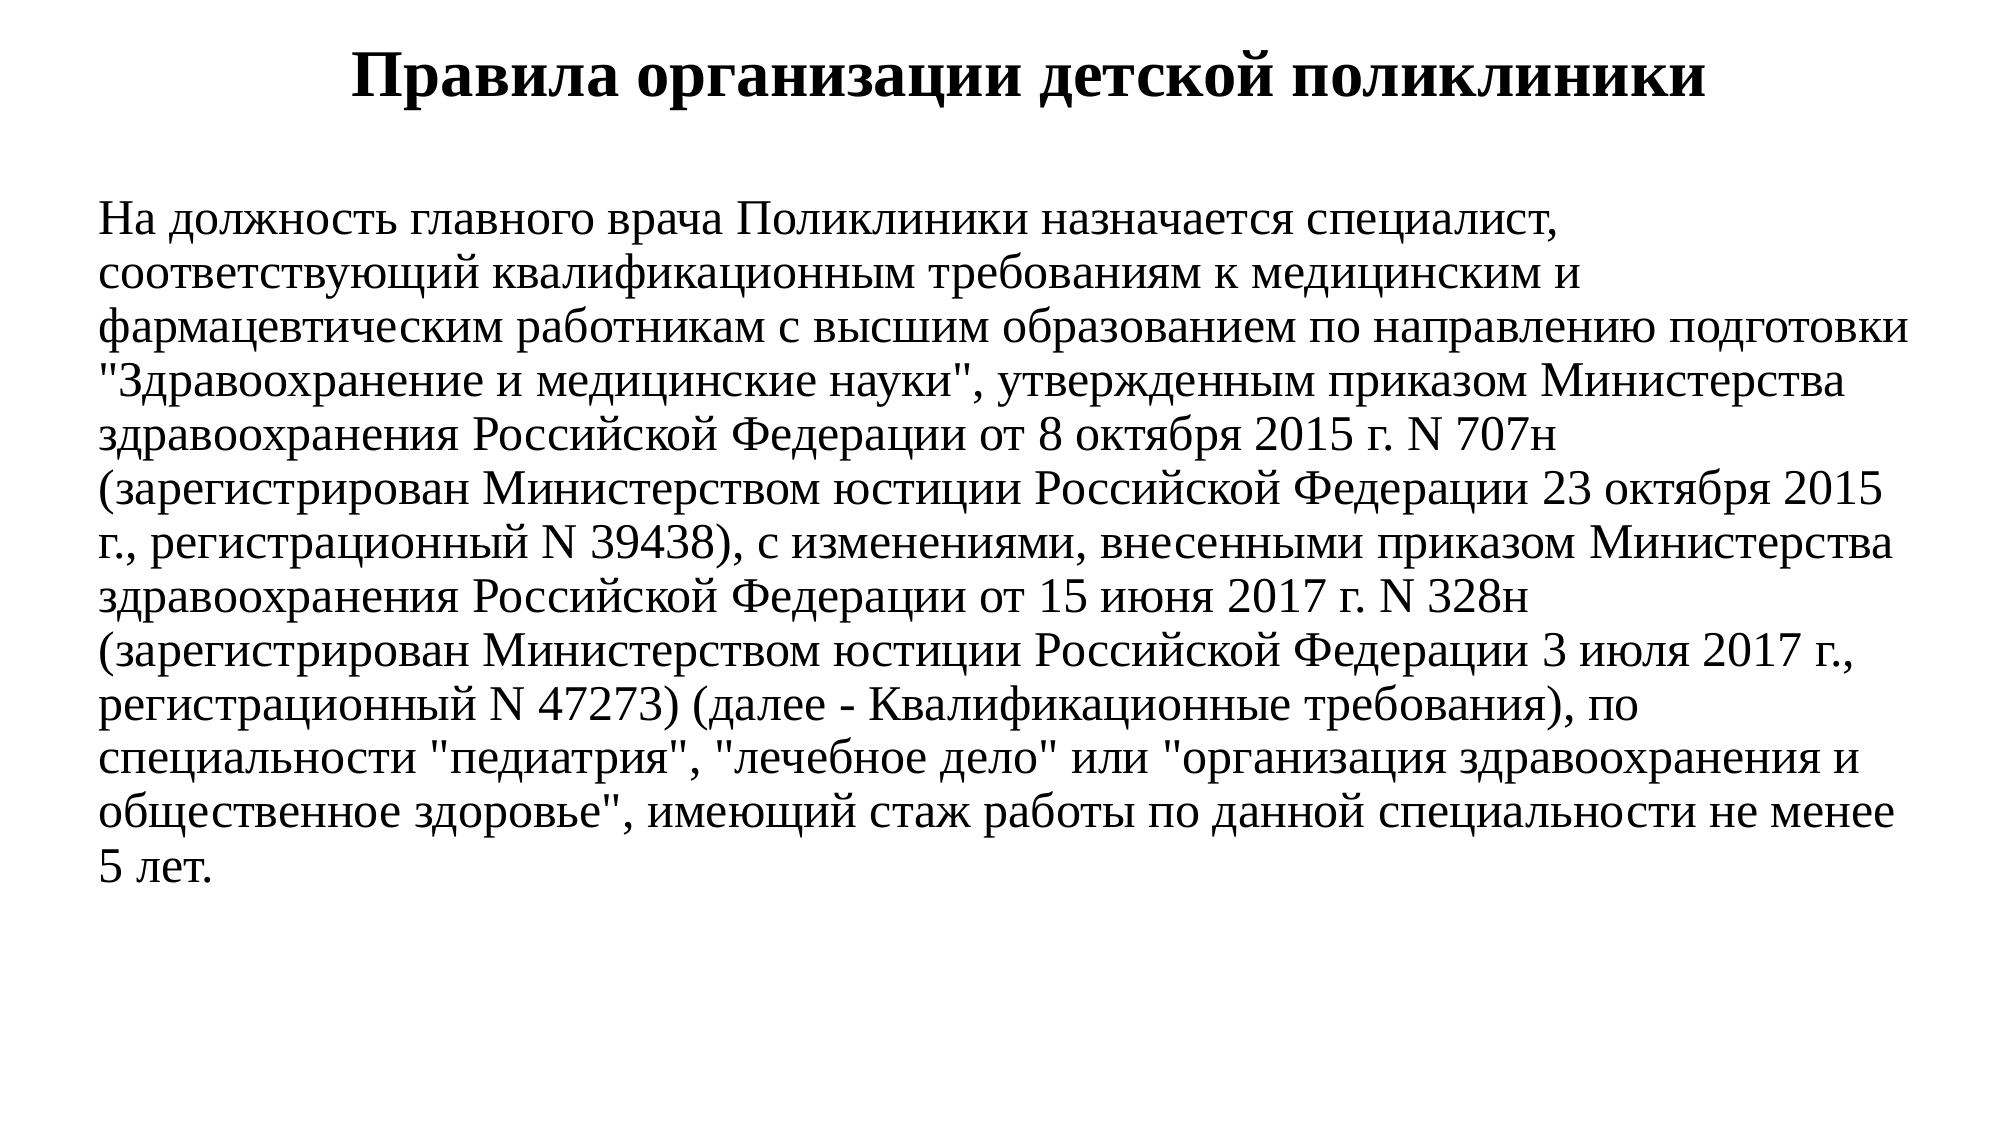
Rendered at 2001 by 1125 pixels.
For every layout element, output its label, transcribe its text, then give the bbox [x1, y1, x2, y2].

title Правила организации детской поликлиники [167, 0, 1893, 183]
list На должность главного врача Поликлиники назначается специалист, соответствующий квалификационным требованиям к медицинским и фармацевтическим работникам с высшим образованием по направлению подготовки "Здравоохранение и медицинские науки", утвержденным приказом Министерства здравоохранения Российской Федерации от 8 октября 2015 г. N 707н (зарегистрирован Министерством юстиции Российской Федерации 23 октября 2015 г., регистрационный N 39438), с изменениями, внесенными приказом Министерства здравоохранения Российской Федерации от 15 июня 2017 г. N 328н (зарегистрирован Министерством юстиции Российской Федерации 3 июля 2017 г., регистрационный N 47273) (далее - Квалификационные требования), по специальности "педиатрия", "лечебное дело" или "организация здравоохранения и общественное здоровье", имеющий стаж работы по данной специальности не менее 5 лет. [83, 183, 1929, 898]
